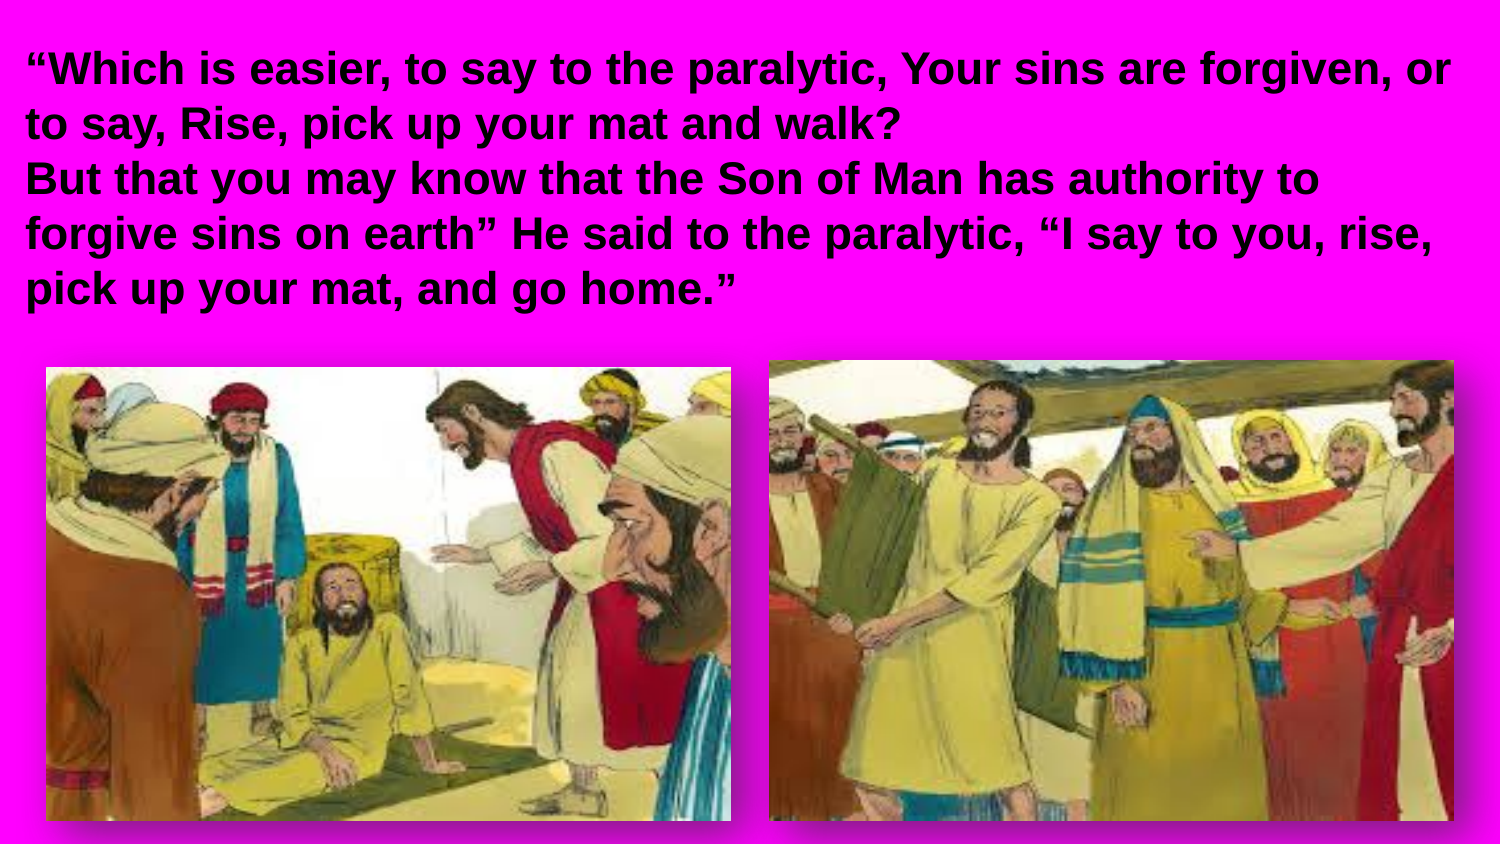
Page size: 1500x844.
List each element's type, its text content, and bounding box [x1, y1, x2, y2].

picture [46, 367, 731, 821]
picture [769, 360, 1454, 821]
text_box “Which is easier, to say to the paralytic, Your sins are forgiven, or to say, Rise, pick up your mat and walk? But that you may know that the Son of Man has authority to forgive sins on earth” He said to the paralytic, “I say to you, rise, pick up your mat, and go home.” [10, 23, 1485, 832]
